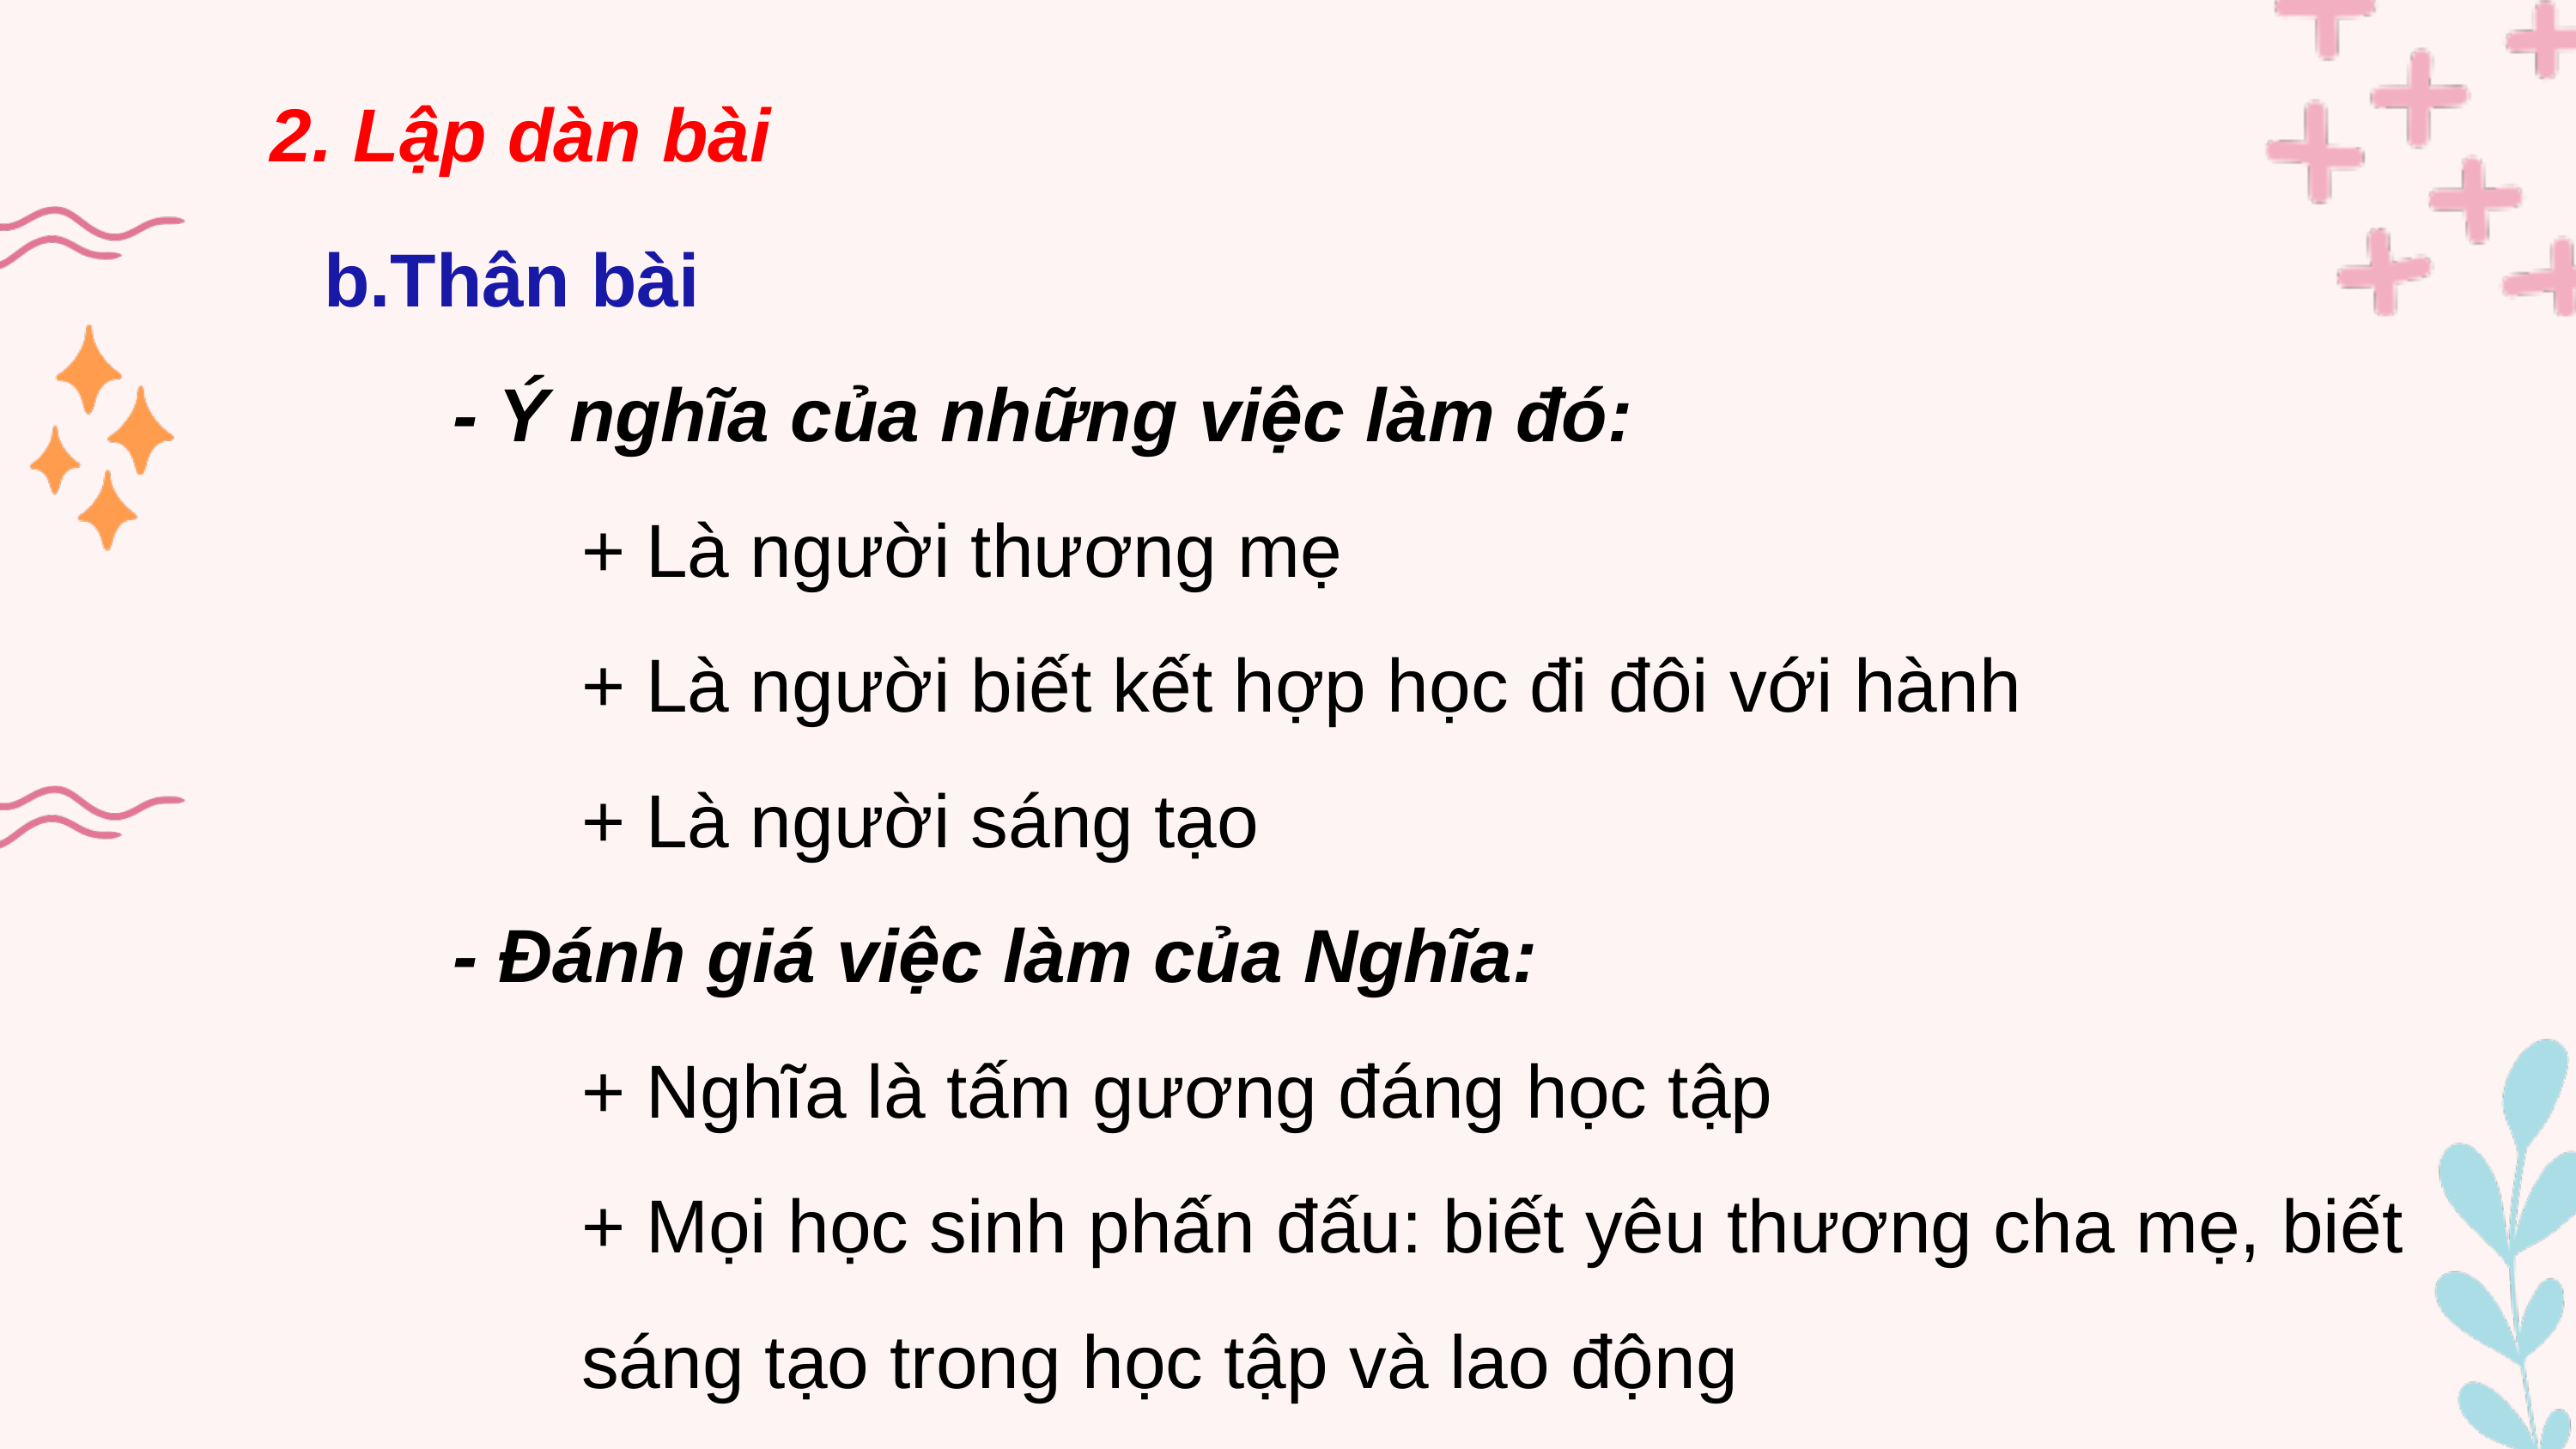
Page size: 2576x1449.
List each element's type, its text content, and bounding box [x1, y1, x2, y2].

picture [0, 785, 185, 850]
picture [2433, 1037, 2576, 1449]
text_box 2. Lập dàn bài [258, 80, 1062, 184]
text_box b.Thân bài - Ý nghĩa của những việc làm đó: + Là người thương mẹ + Là người biết kết hợp học đi đôi với hành + Là người sáng tạo - Đánh giá việc làm của Nghĩa: + Nghĩa là tấm gương đáng học tập + Mọi học sinh phấn đấu: biết yêu thương cha mẹ, biết sáng tạo trong học tập và lao động [311, 179, 2490, 1410]
picture [30, 324, 176, 552]
picture [0, 206, 185, 270]
picture [2262, 0, 2576, 315]
